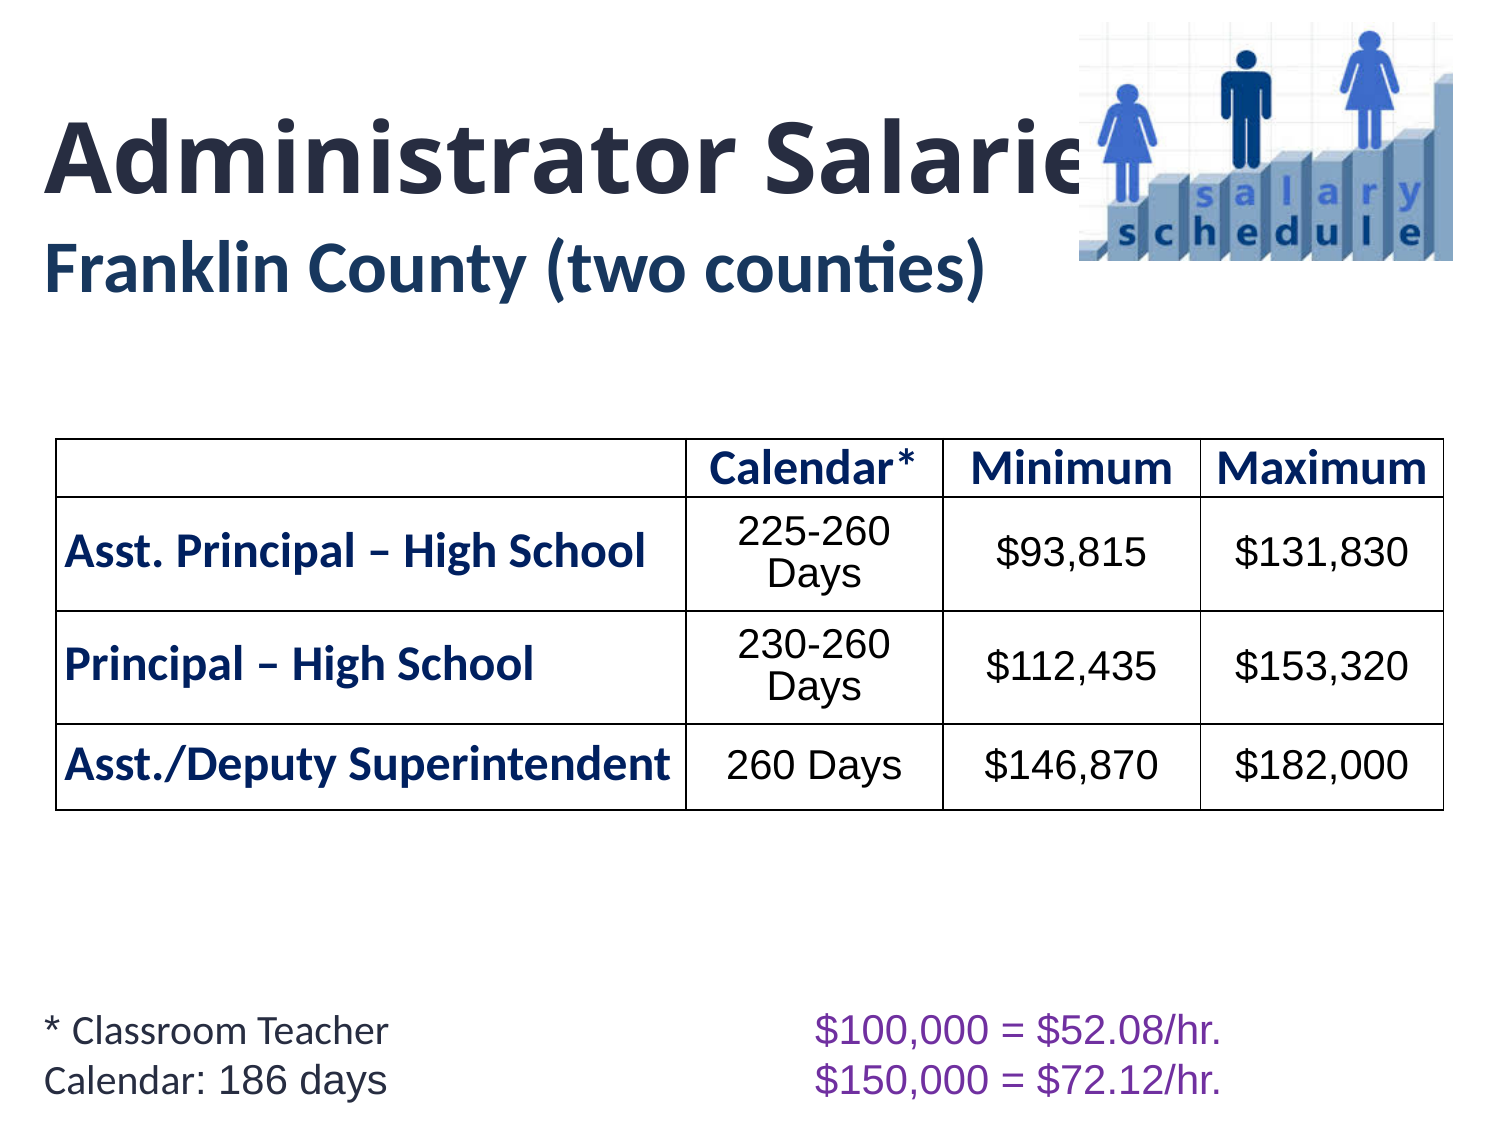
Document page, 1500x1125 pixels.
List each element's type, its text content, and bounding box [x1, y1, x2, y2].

table_header Calendar* [687, 440, 942, 496]
table_cell Asst./Deputy Superintendent [57, 725, 685, 809]
table_cell 260 Days [687, 725, 942, 809]
table_header [57, 440, 685, 496]
table_cell $146,870 [944, 725, 1200, 809]
table_cell $93,815 [944, 498, 1200, 610]
title Administrator Salaries Franklin County (two counties) [29, 53, 1169, 339]
table_header Maximum [1201, 440, 1443, 496]
table_cell $153,320 [1201, 612, 1443, 723]
table_cell $131,830 [1201, 498, 1443, 610]
table_header Minimum [944, 440, 1200, 496]
table_cell Principal – High School [57, 612, 685, 723]
table_cell $182,000 [1201, 725, 1443, 809]
table_cell $112,435 [944, 612, 1200, 723]
table_cell Asst. Principal – High School [57, 498, 685, 610]
table_cell 225-260 Days [687, 498, 942, 610]
picture [1079, 22, 1454, 261]
text_box * Classroom Teacher Calendar: 186 days [29, 995, 510, 1111]
text_box $100,000 = $52.08/hr. $150,000 = $72.12/hr. [641, 995, 1397, 1111]
table_cell 230-260 Days [687, 612, 942, 723]
